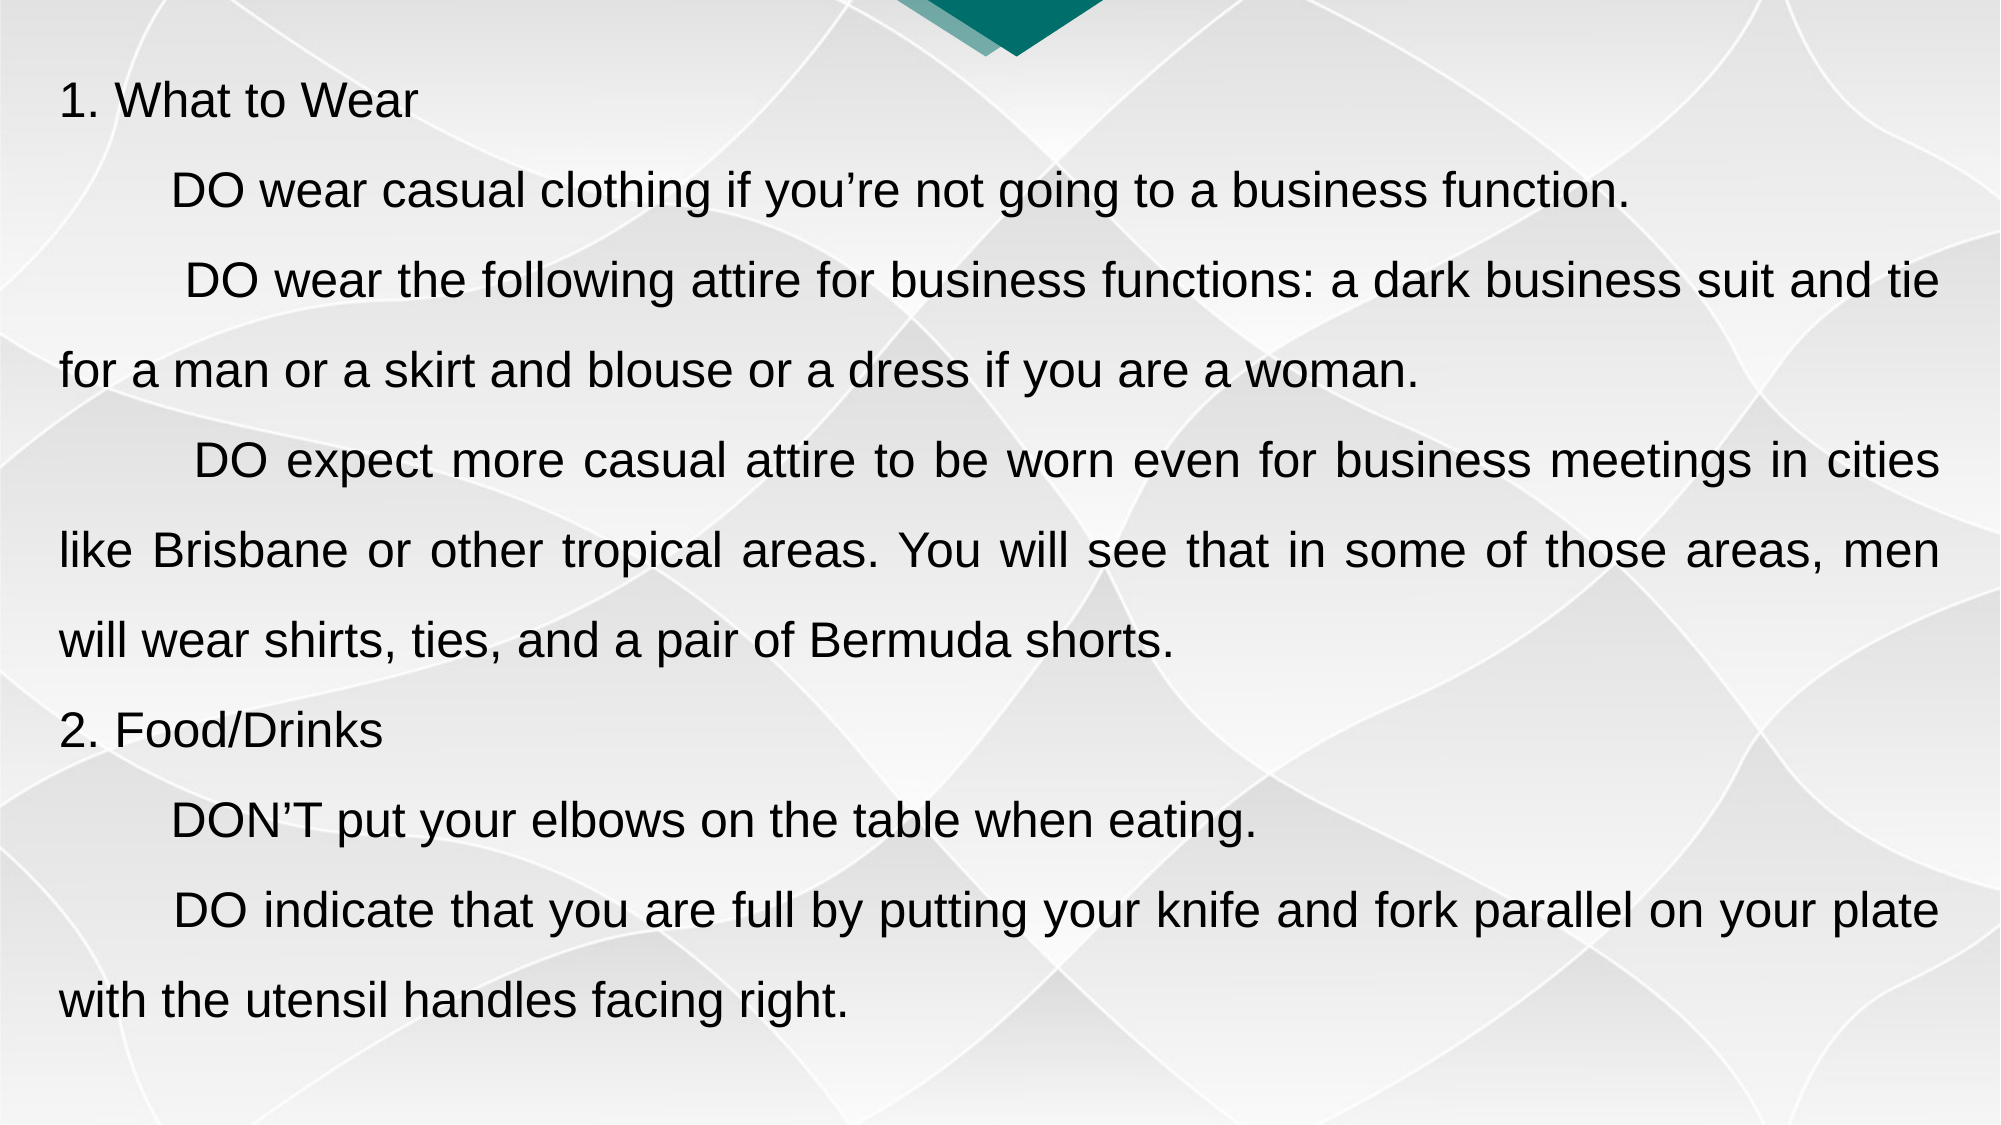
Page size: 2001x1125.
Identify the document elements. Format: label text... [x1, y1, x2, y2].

text_box 1. What to Wear DO wear casual clothing if you’re not going to a business function. DO wear the following attire for business functions: a dark business suit and tie for a man or a skirt and blouse or a dress if you are a woman. DO expect more casual attire to be worn even for business meetings in cities like Brisbane or other tropical areas. You will see that in some of those areas, men will wear shirts, ties, and a pair of Bermuda shorts. 2. Food/Drinks DON’T put your elbows on the table when eating. DO indicate that you are full by putting your knife and fork parallel on your plate with the utensil handles facing right. [43, 30, 1956, 1036]
picture [0, 0, 2000, 1125]
